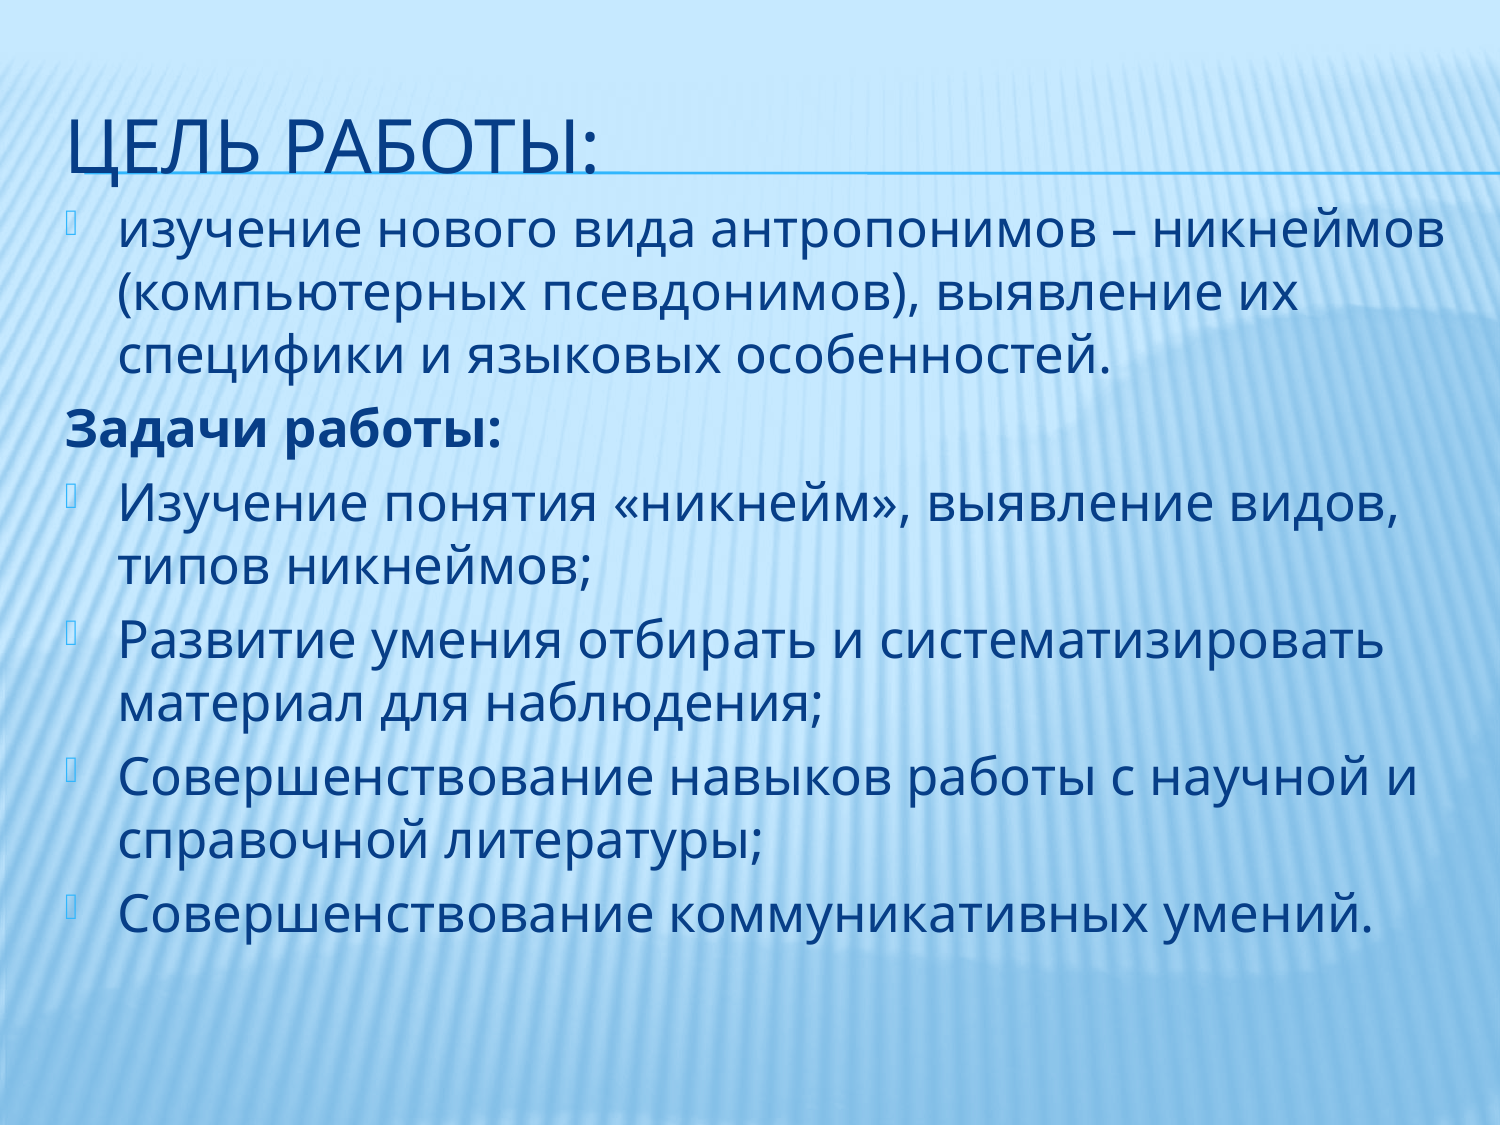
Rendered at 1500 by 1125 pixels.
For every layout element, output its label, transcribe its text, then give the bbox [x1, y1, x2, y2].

title Цель работы: [50, 75, 1475, 187]
list изучение нового вида антропонимов – никнеймов (компьютерных псевдонимов), выявление их специфики и языковых особенностей. Задачи работы: Изучение понятия «никнейм», выявление видов, типов никнеймов; Развитие умения отбирать и систематизировать материал для наблюдения; Совершенствование навыков работы с научной и справочной литературы; Совершенствование коммуникативных умений. [50, 187, 1475, 998]
